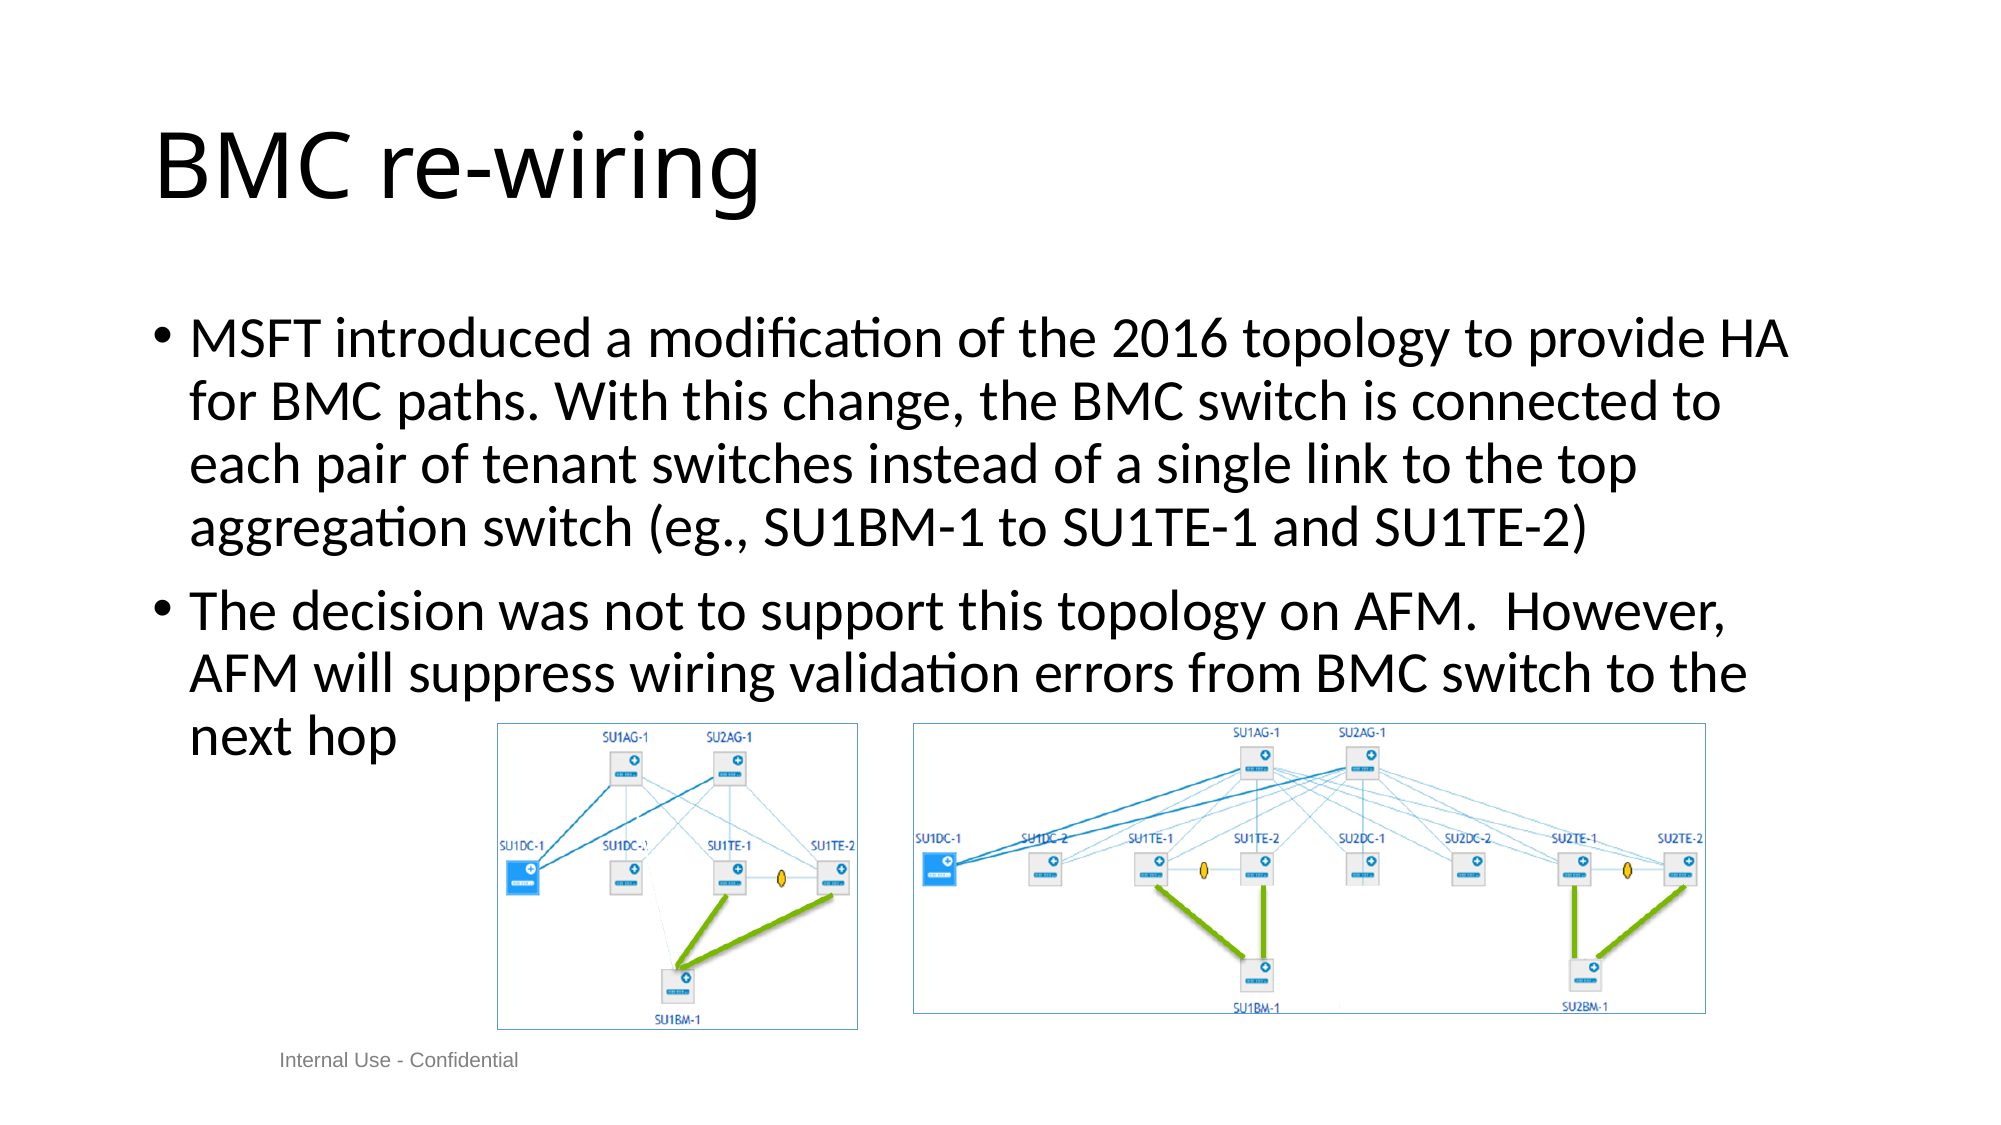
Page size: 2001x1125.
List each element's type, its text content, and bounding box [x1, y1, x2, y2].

picture [497, 722, 858, 1030]
list MSFT introduced a modification of the 2016 topology to provide HA for BMC paths. With this change, the BMC switch is connected to each pair of tenant switches instead of a single link to the top aggregation switch (eg., SU1BM-1 to SU1TE-1 and SU1TE-2) The decision was not to support this topology on AFM. However, AFM will suppress wiring validation errors from BMC switch to the next hop [137, 299, 1863, 1014]
picture [913, 722, 1706, 1014]
title BMC re-wiring [137, 59, 1863, 278]
